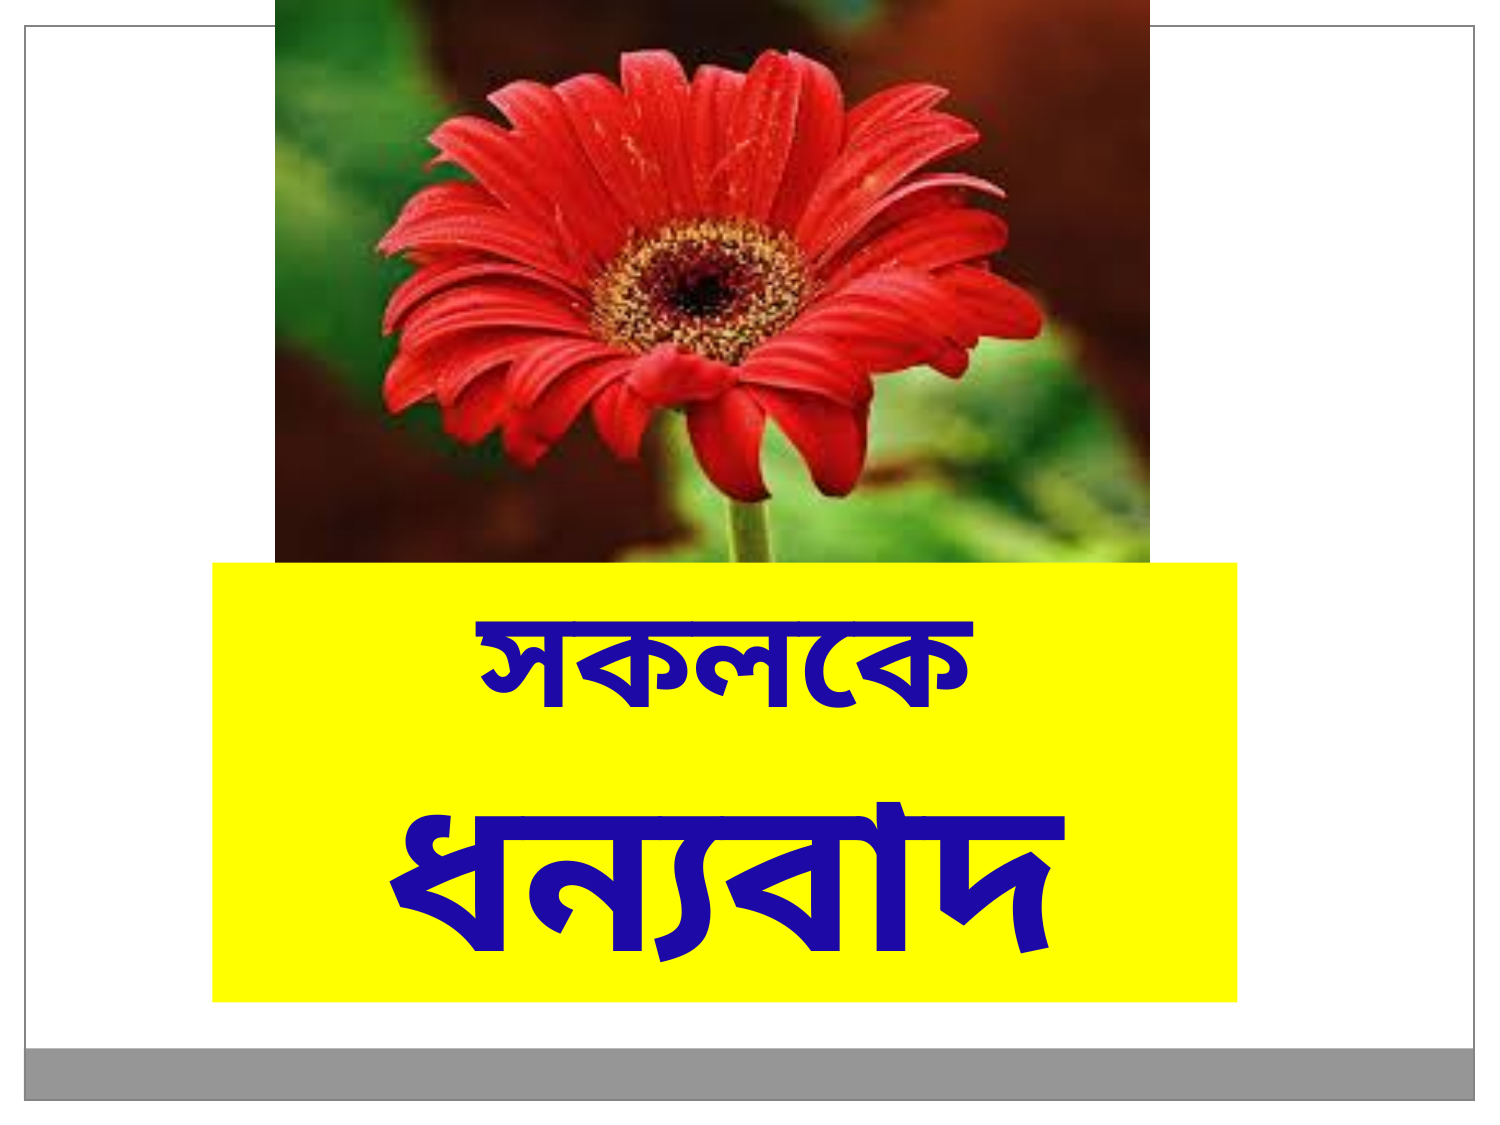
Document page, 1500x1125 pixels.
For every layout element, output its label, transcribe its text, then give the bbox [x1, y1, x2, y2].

picture [274, 0, 1151, 570]
text_box সকলকে ধন্যবাদ [212, 562, 1238, 1003]
